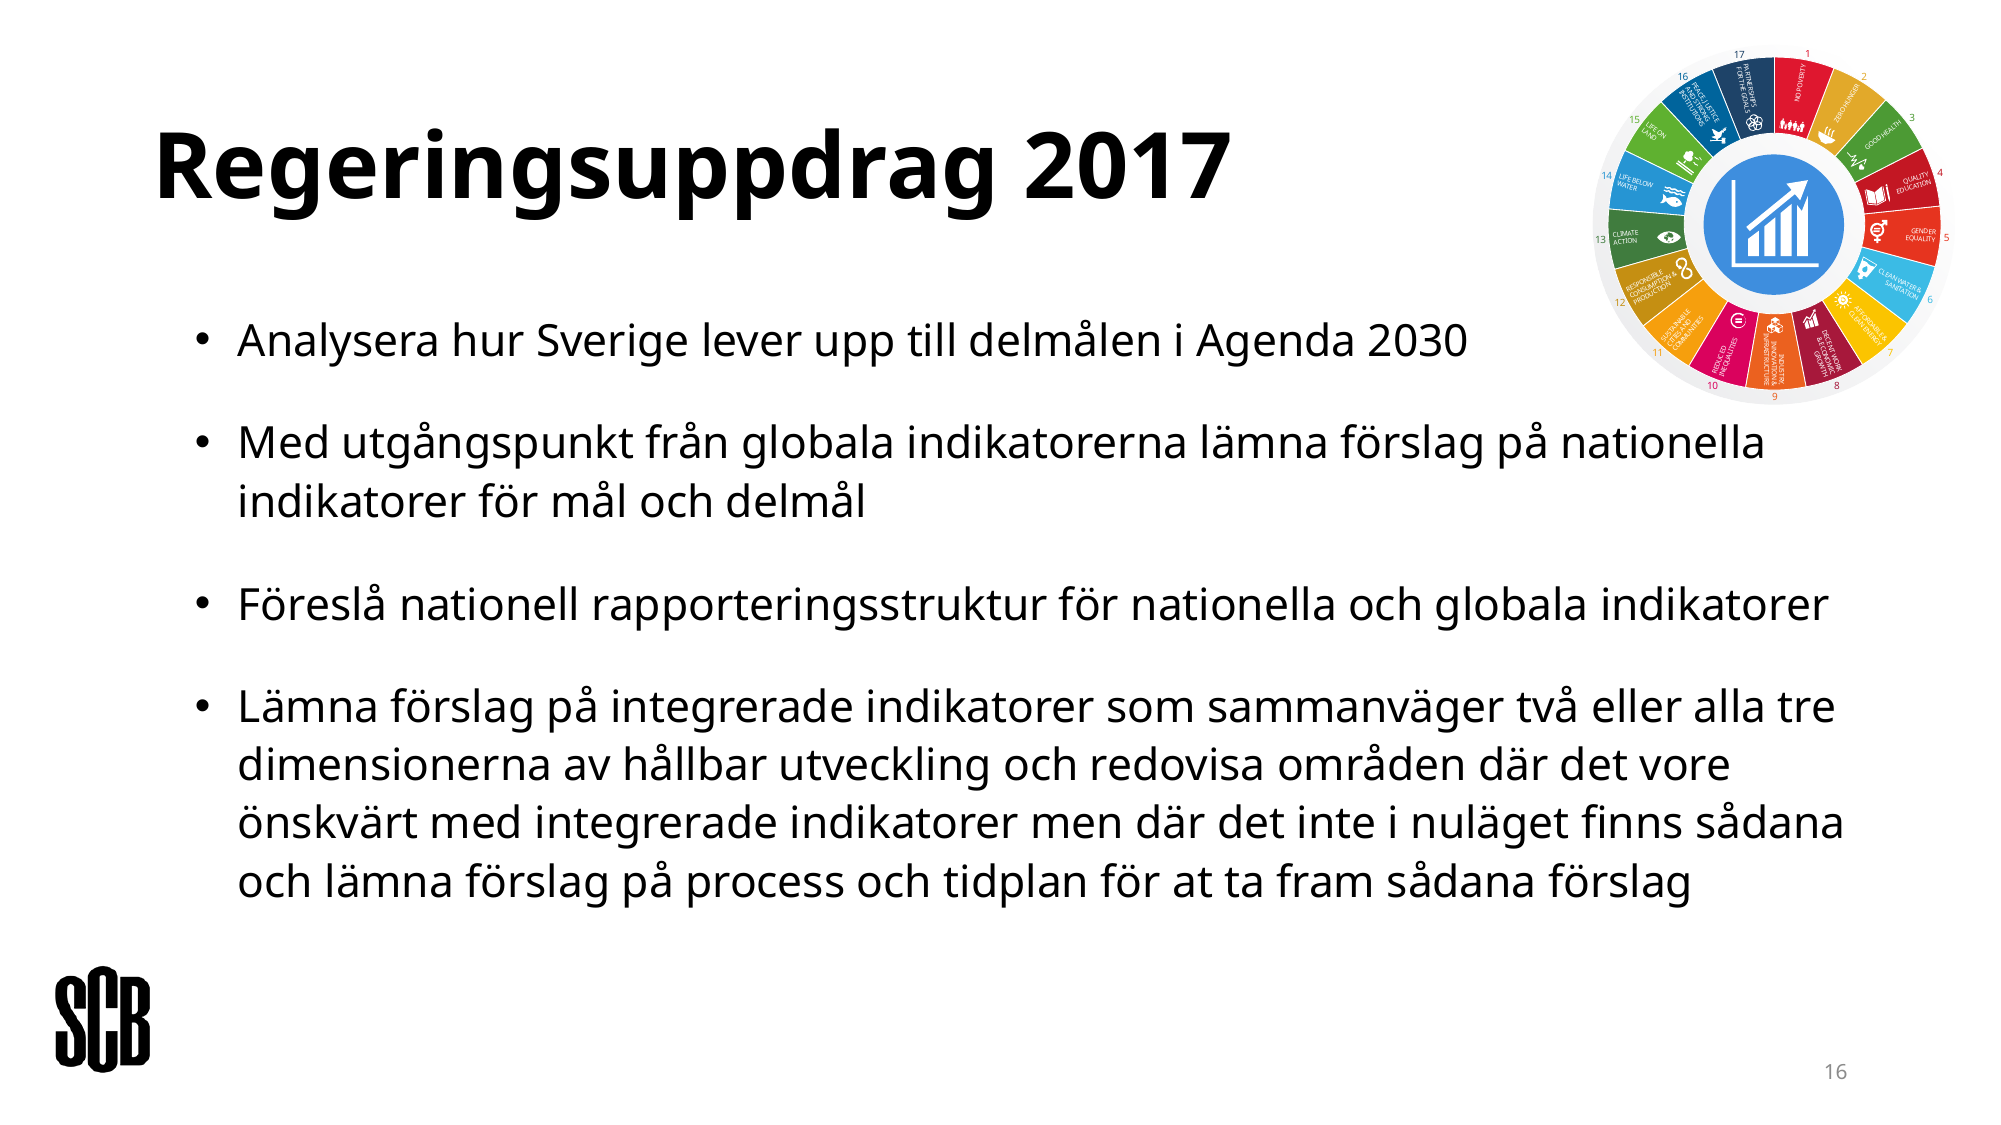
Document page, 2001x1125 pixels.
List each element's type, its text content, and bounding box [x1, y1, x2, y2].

title Regeringsuppdrag 2017 [137, 59, 1863, 278]
slide_number 16 [1412, 1042, 1863, 1103]
list Analysera hur Sverige lever upp till delmålen i Agenda 2030 Med utgångspunkt från globala indikatorerna lämna förslag på nationella indikatorer för mål och delmål Föreslå nationell rapporteringsstruktur för nationella och globala indikatorer Lämna förslag på integrerade indikatorer som sammanväger två eller alla tre dimensionerna av hållbar utveckling och redovisa områden där det vore önskvärt med integrerade indikatorer men där det inte i nuläget finns sådana och lämna förslag på process och tidplan för at ta fram sådana förslag [165, 299, 1891, 1014]
picture [22, 936, 186, 1103]
